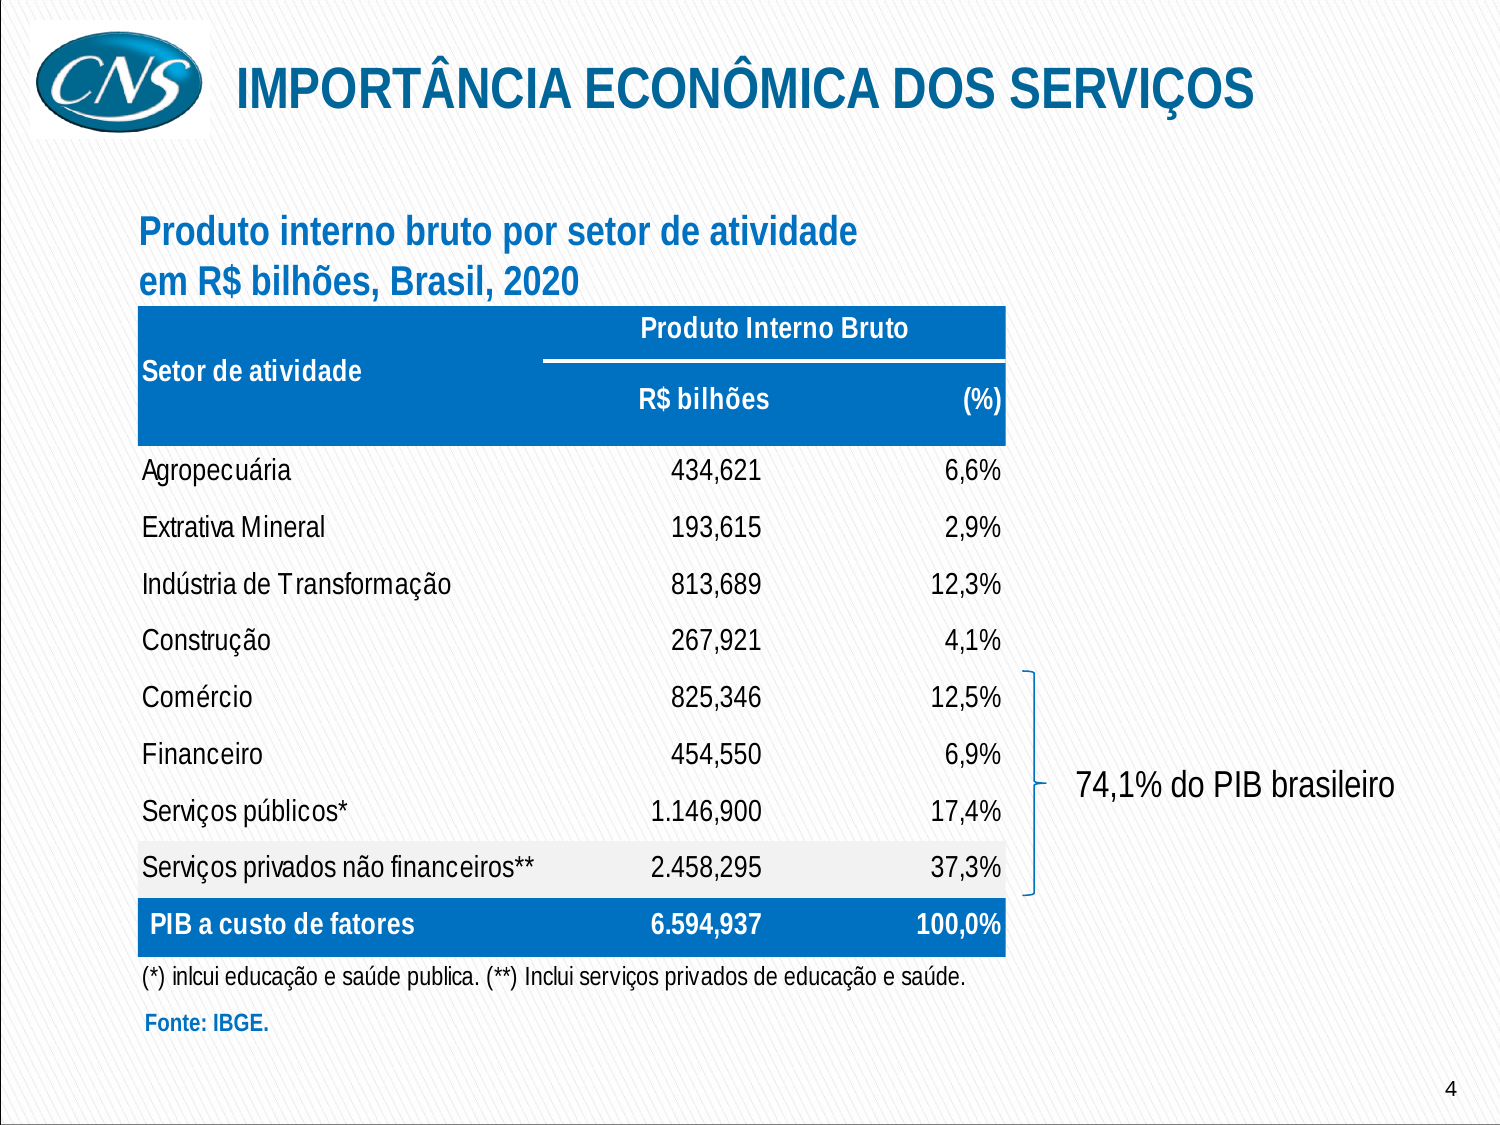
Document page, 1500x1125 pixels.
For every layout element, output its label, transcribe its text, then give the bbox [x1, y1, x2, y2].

text_box [1022, 670, 1047, 897]
text_box IMPORTÂNCIA ECONÔMICA DOS SERVIÇOS [221, 42, 1449, 188]
text_box Produto interno bruto por setor de atividade em R$ bilhões, Brasil, 2020 [123, 196, 880, 317]
text_box Fonte: IBGE. [130, 1007, 414, 1062]
picture [0, 0, 1500, 1125]
text_box 74,1% do PIB brasileiro [1060, 753, 1411, 813]
slide_number 4 [1411, 1051, 1472, 1112]
